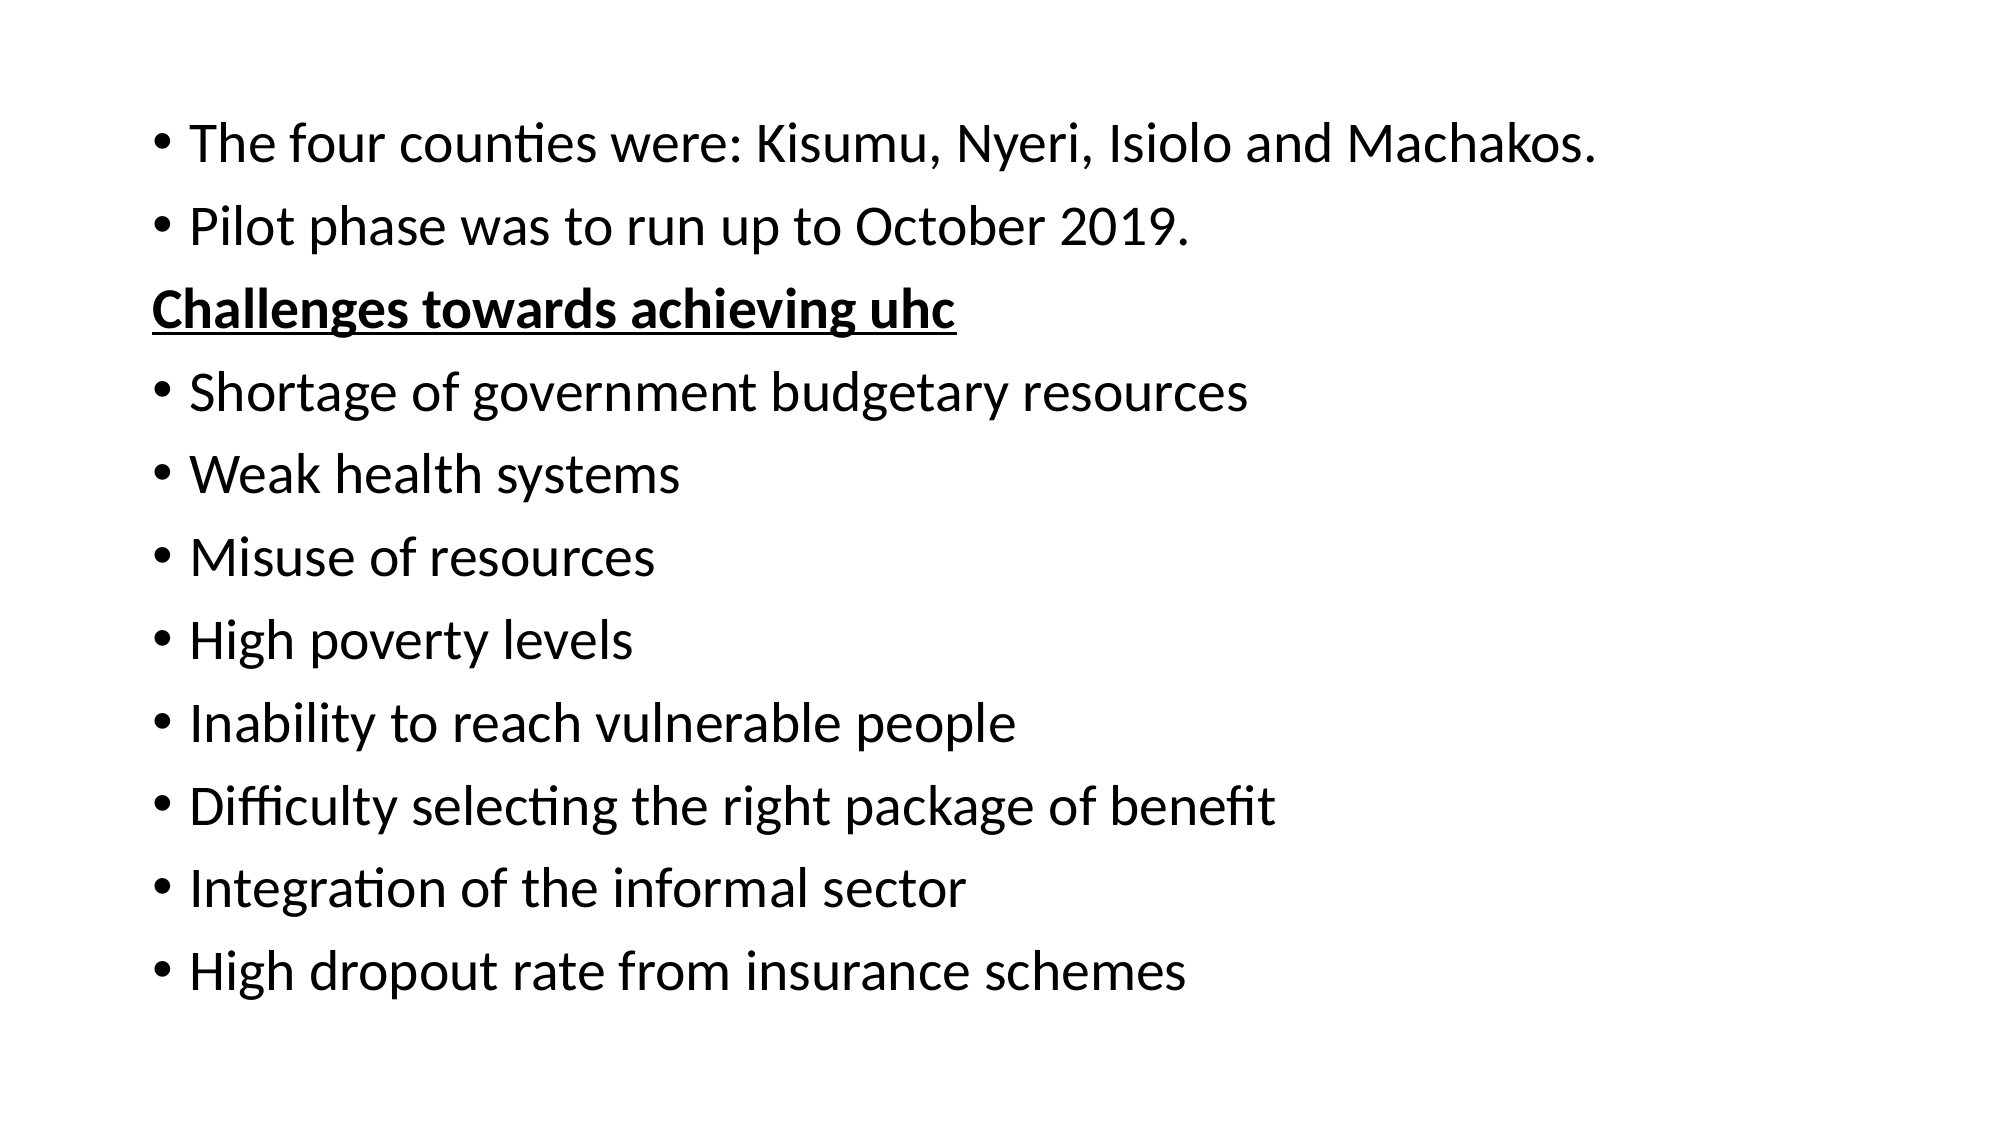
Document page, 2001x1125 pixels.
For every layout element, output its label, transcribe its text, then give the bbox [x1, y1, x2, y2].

list The four counties were: Kisumu, Nyeri, Isiolo and Machakos. Pilot phase was to run up to October 2019. Challenges towards achieving uhc Shortage of government budgetary resources Weak health systems Misuse of resources High poverty levels Inability to reach vulnerable people Difficulty selecting the right package of benefit Integration of the informal sector High dropout rate from insurance schemes [137, 105, 1863, 1014]
